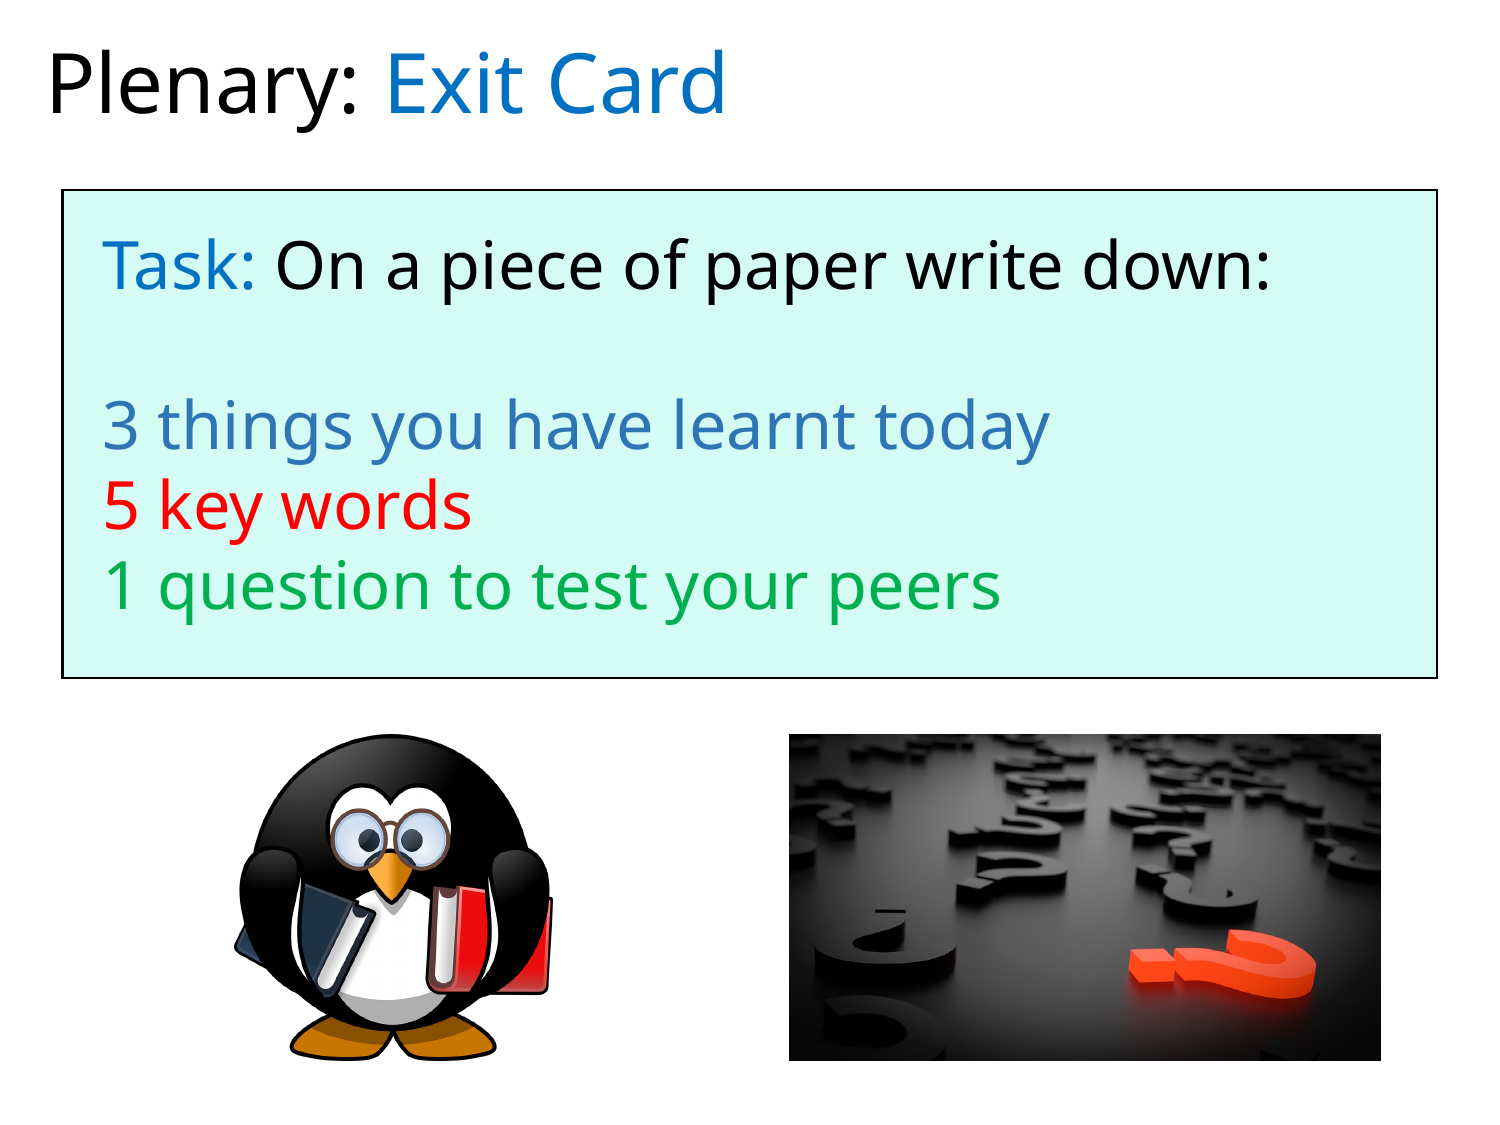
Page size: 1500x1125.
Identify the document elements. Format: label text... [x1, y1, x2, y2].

picture [789, 734, 1381, 1061]
list Plenary: Exit Card [30, 33, 1325, 748]
picture [234, 734, 553, 1061]
text_box Task: On a piece of paper write down: 3 things you have learnt today 5 key words 1 question to test your peers [87, 215, 1413, 630]
text_box [61, 189, 1438, 679]
